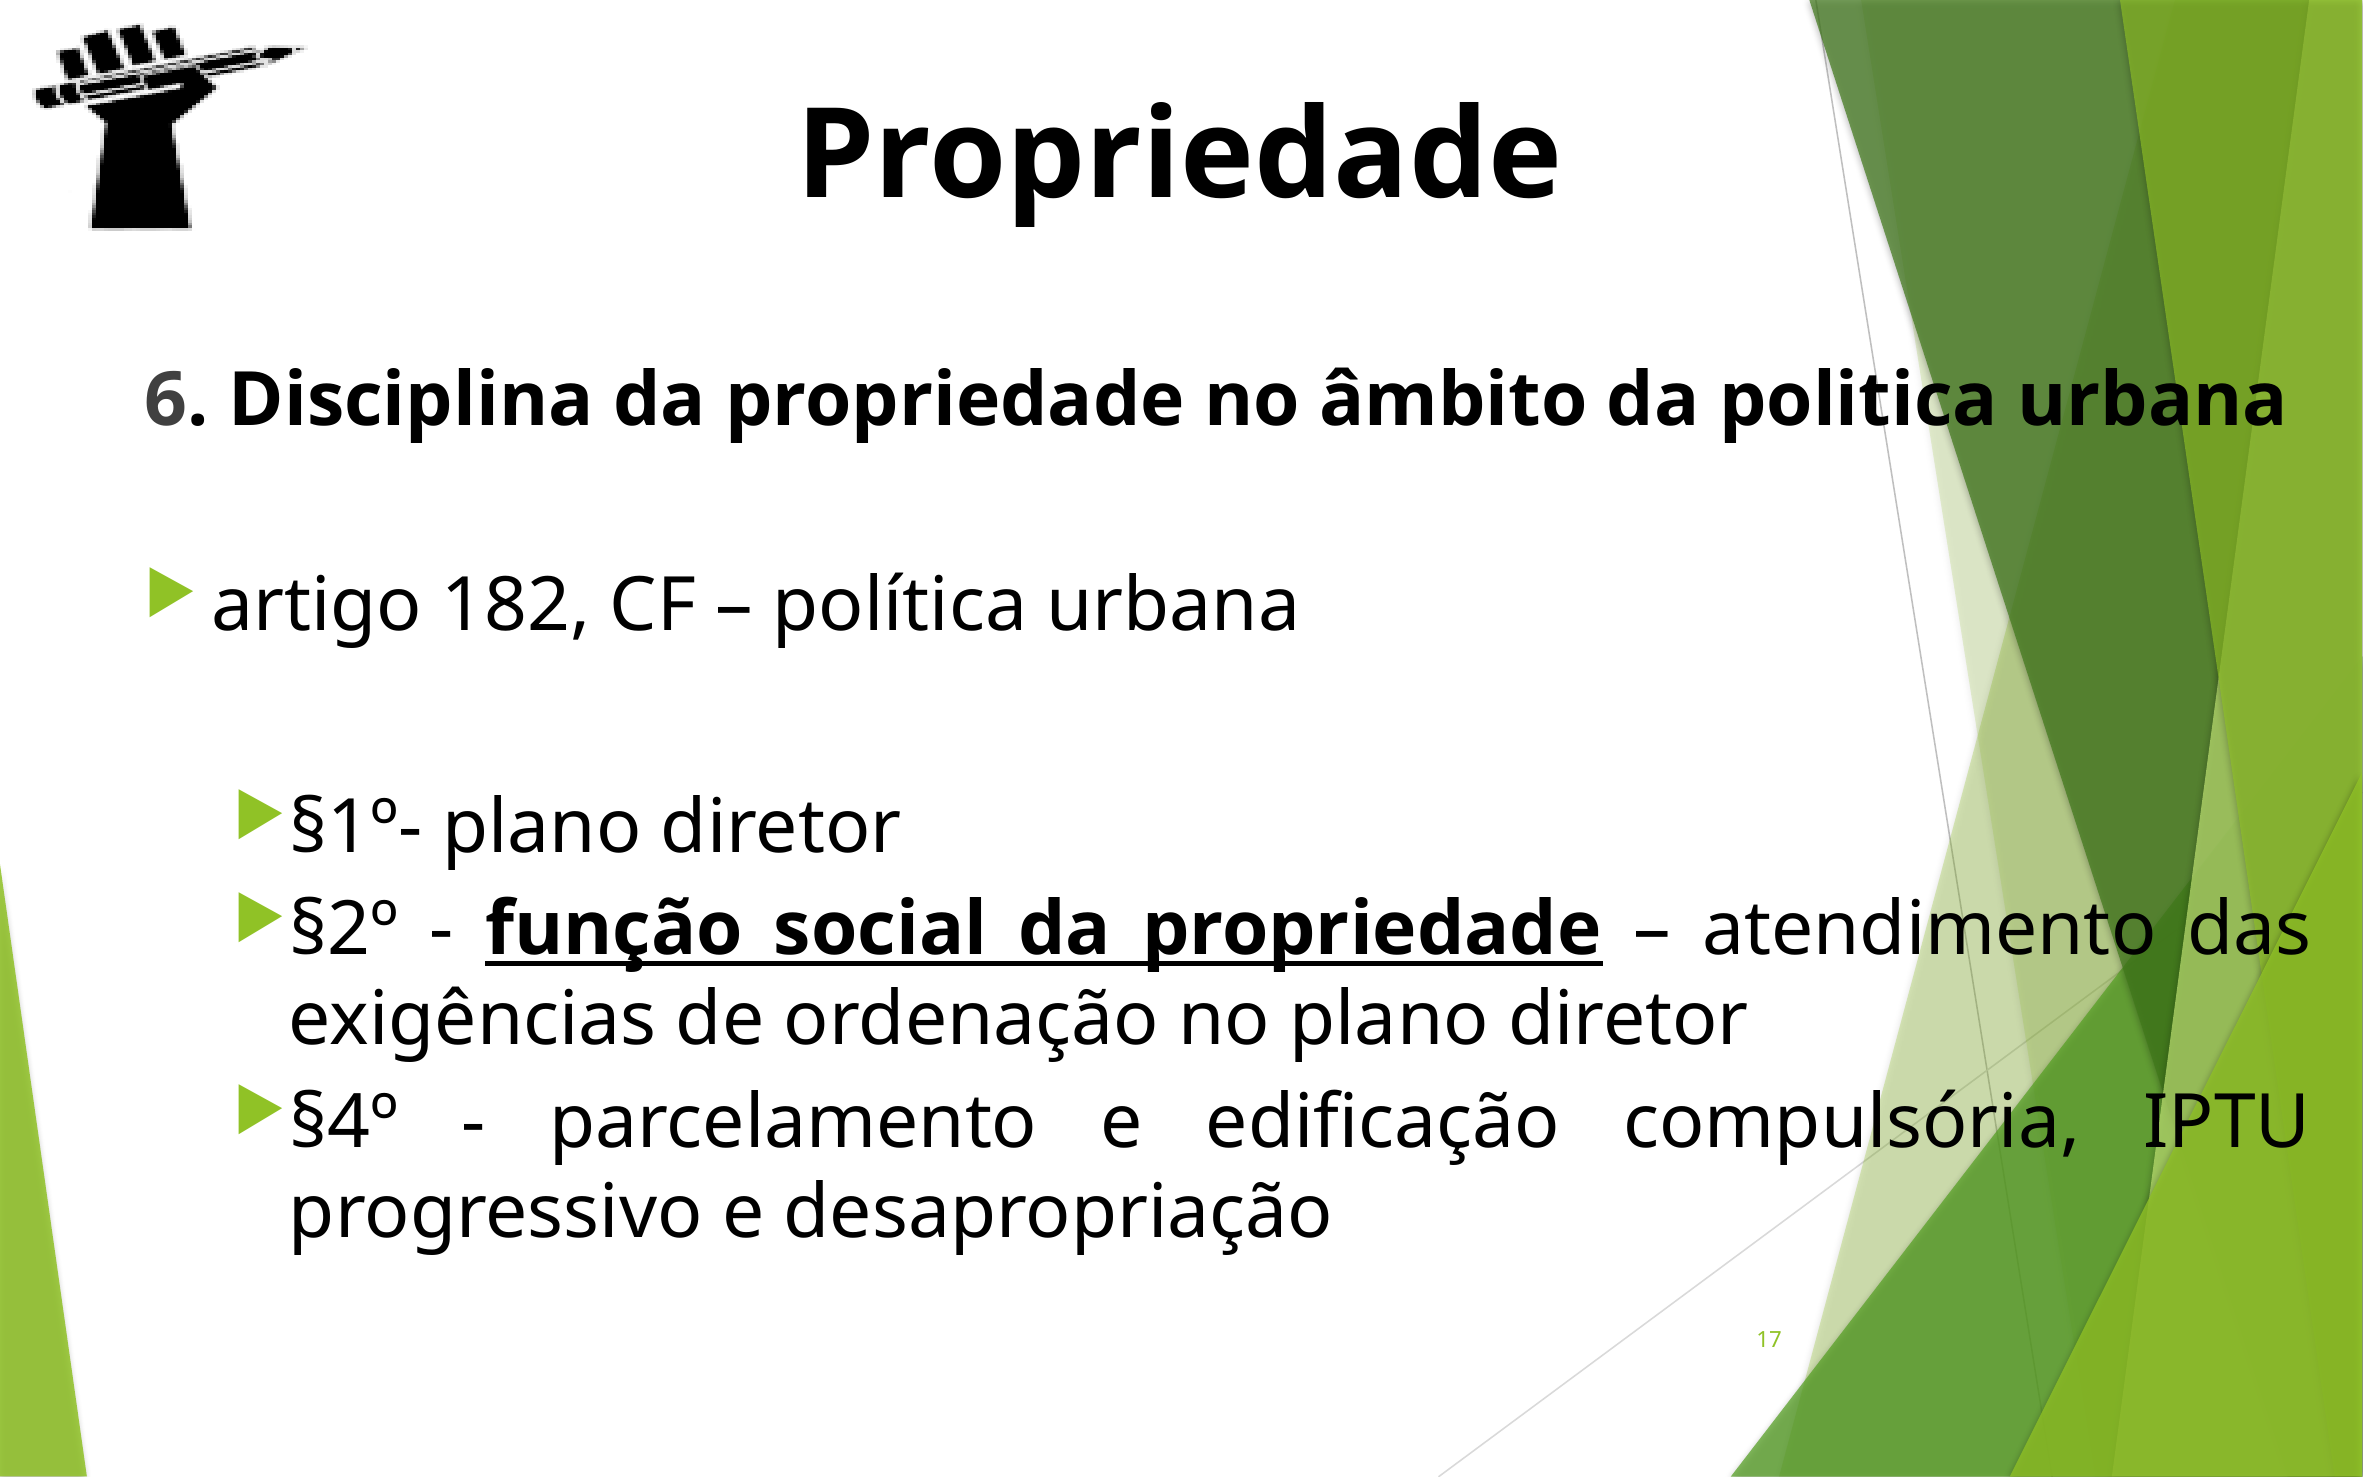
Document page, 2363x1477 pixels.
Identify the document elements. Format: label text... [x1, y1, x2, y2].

picture [31, 23, 308, 231]
slide_number 17 [1664, 1300, 1797, 1380]
list 6. Disciplina da propriedade no âmbito da politica urbana artigo 182, CF – política urbana §1º- plano diretor §2º - função social da propriedade – atendimento das exigências de ordenação no plano diretor §4º - parcelamento e edificação compulsória, IPTU progressivo e desapropriação [129, 230, 2328, 1477]
title Propriedade [313, 64, 2230, 230]
